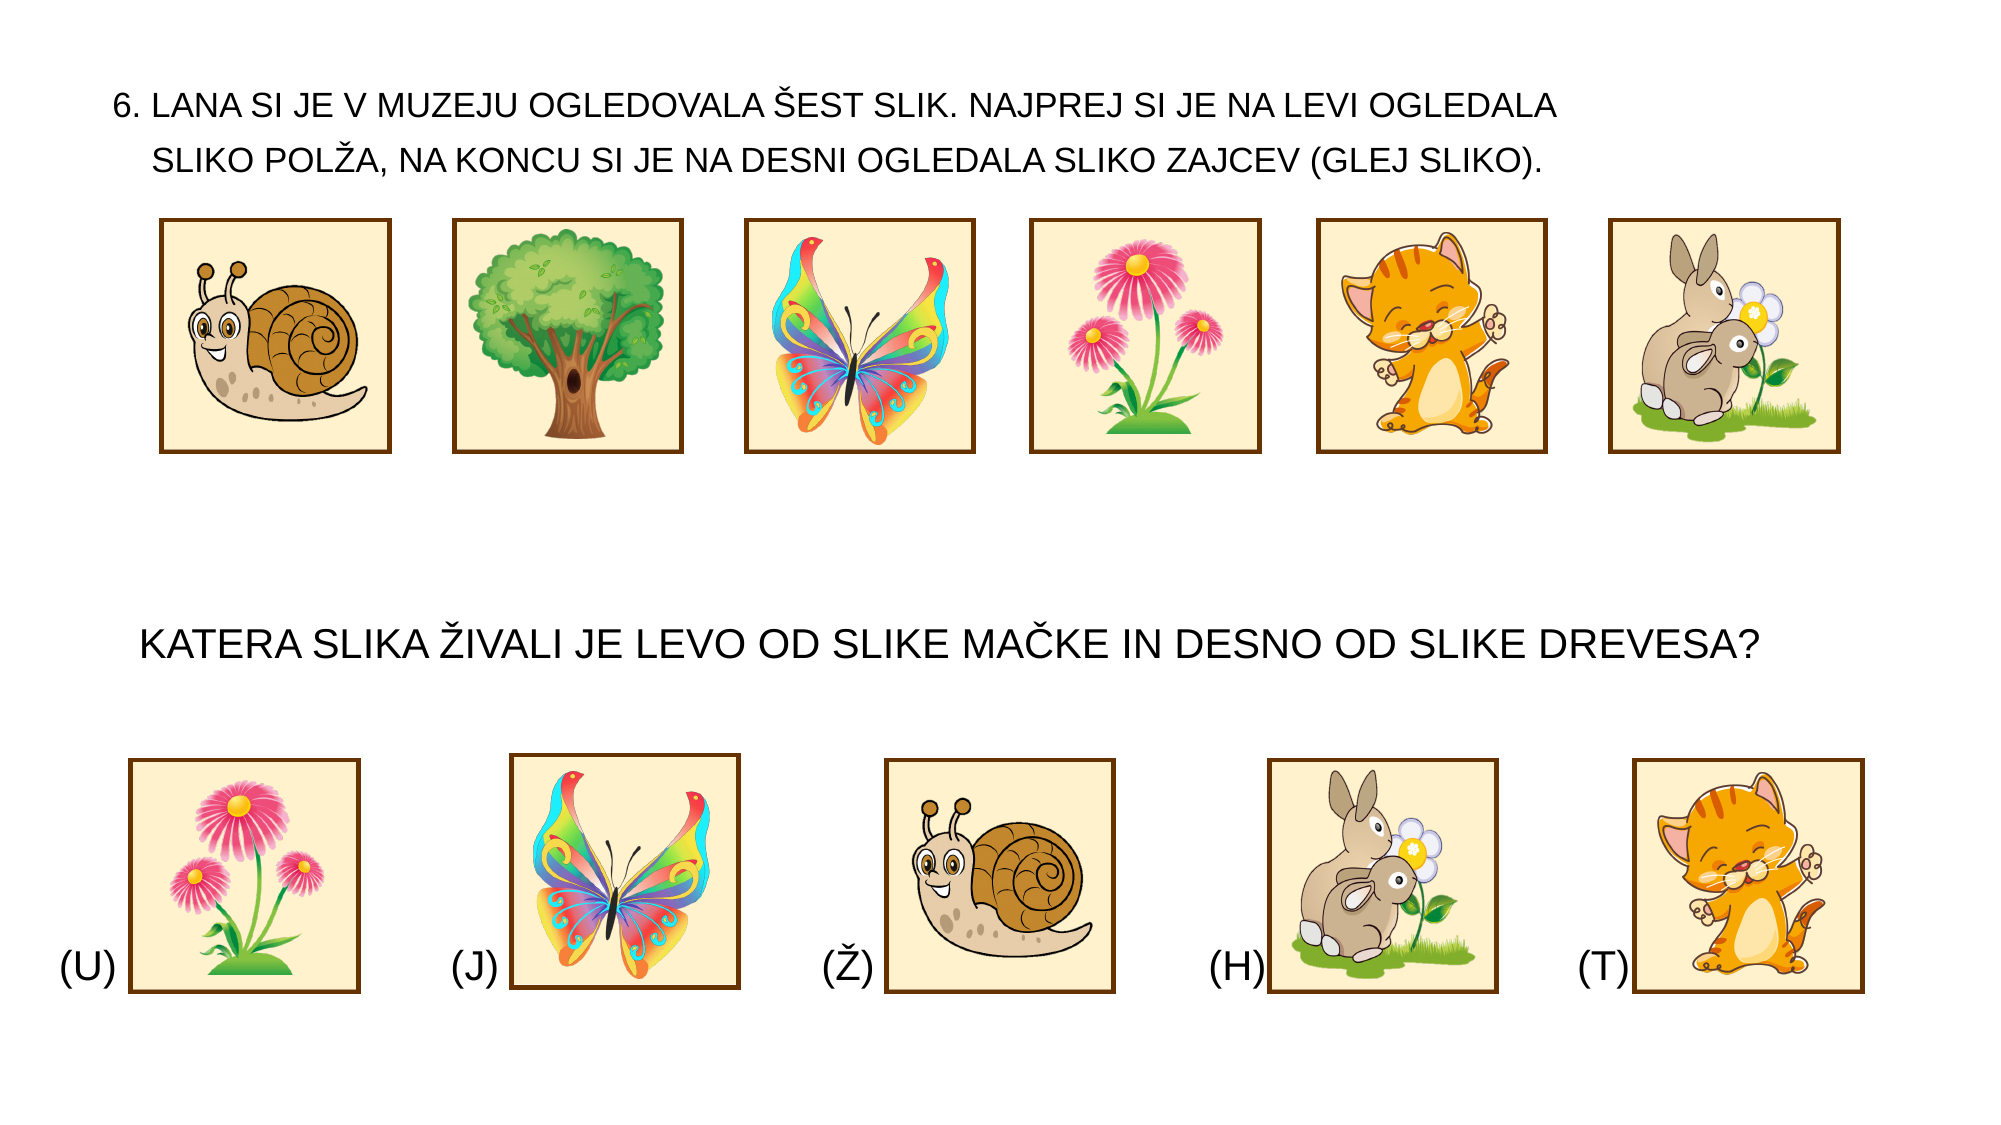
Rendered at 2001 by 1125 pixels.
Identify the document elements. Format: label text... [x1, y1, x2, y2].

picture [504, 747, 746, 992]
text_box KATERA SLIKA ŽIVALI JE LEVO OD SLIKE MAČKE IN DESNO OD SLIKE DREVESA? [123, 615, 2000, 724]
picture [1603, 212, 1846, 456]
picture [1262, 752, 1504, 996]
list 6. LANA SI JE V MUZEJU OGLEDOVALA ŠEST SLIK. NAJPREJ SI JE NA LEVI OGLEDALA SLIKO POLŽA, NA KONCU SI JE NA DESNI OGLEDALA SLIKO ZAJCEV (GLEJ SLIKO). [97, 79, 1978, 188]
picture [879, 752, 1121, 998]
picture [1627, 752, 1870, 996]
picture [1024, 212, 1267, 456]
picture [447, 212, 689, 456]
picture [1311, 212, 1553, 456]
picture [739, 212, 981, 456]
picture [123, 752, 366, 996]
picture [154, 212, 397, 462]
text_box (U) (J) (Ž) (H) (T) [21, 936, 1846, 1046]
